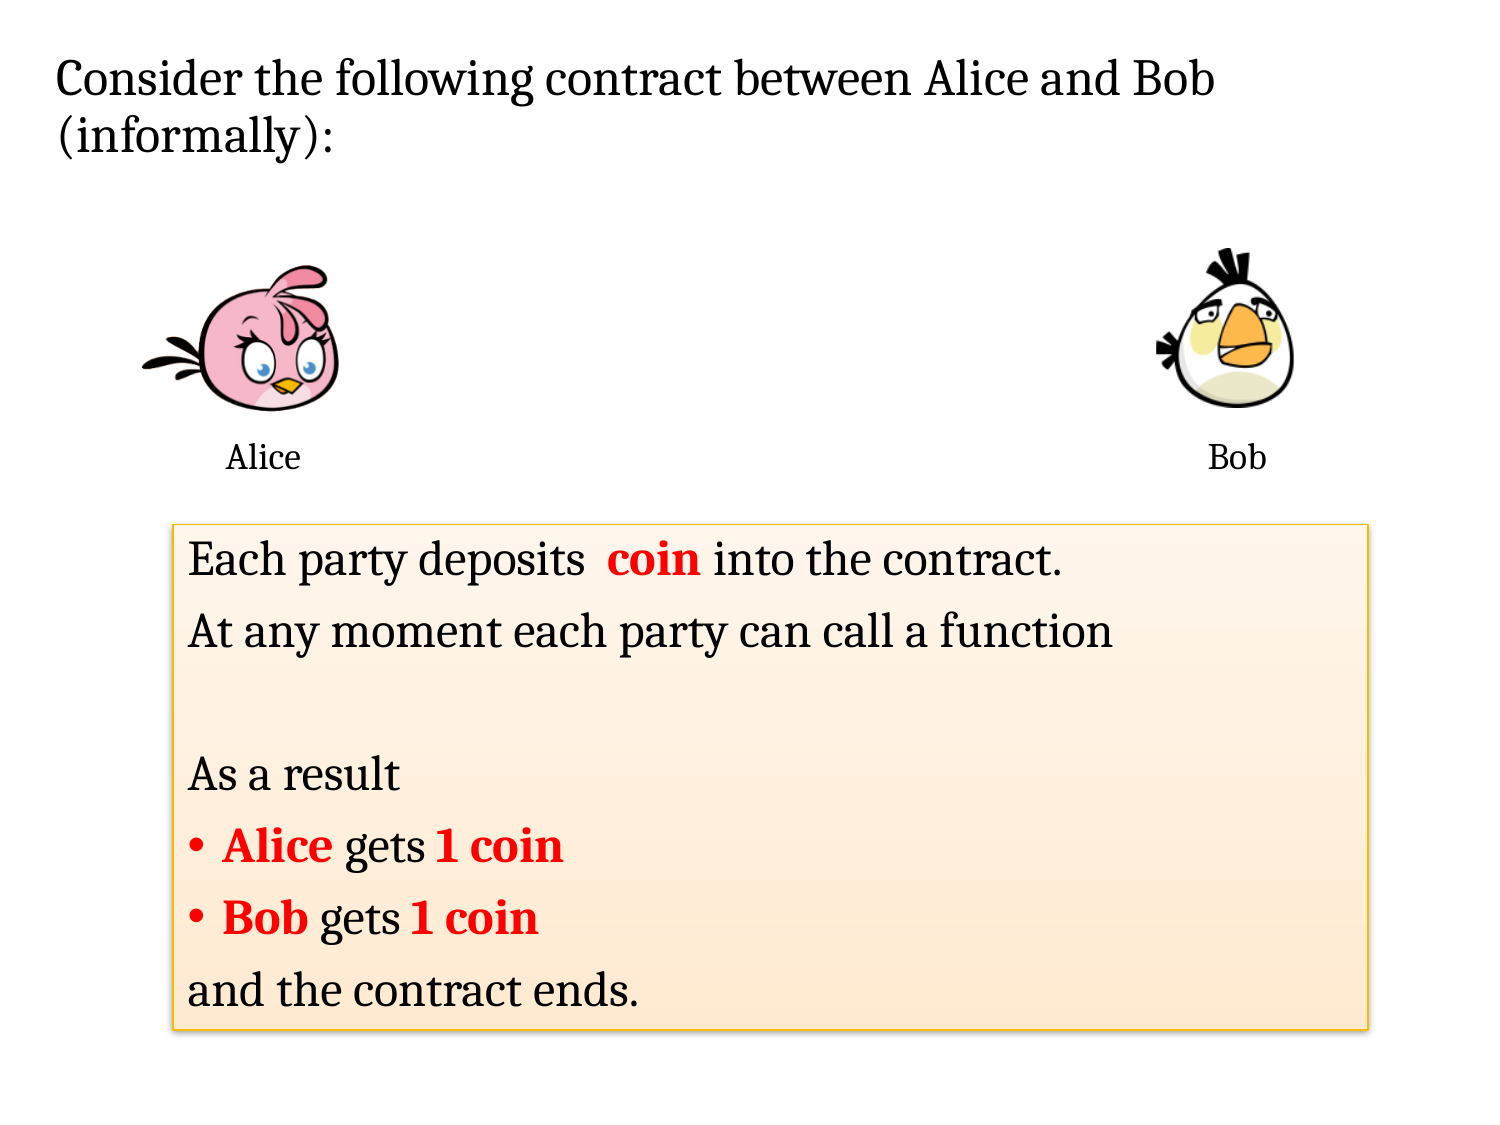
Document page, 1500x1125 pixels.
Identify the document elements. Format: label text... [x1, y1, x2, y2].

text_box Alice [210, 424, 317, 484]
picture [139, 262, 342, 417]
picture [1144, 248, 1305, 409]
title Consider the following contract between Alice and Bob (informally): [41, 42, 1471, 172]
text_box Bob [1192, 424, 1282, 484]
